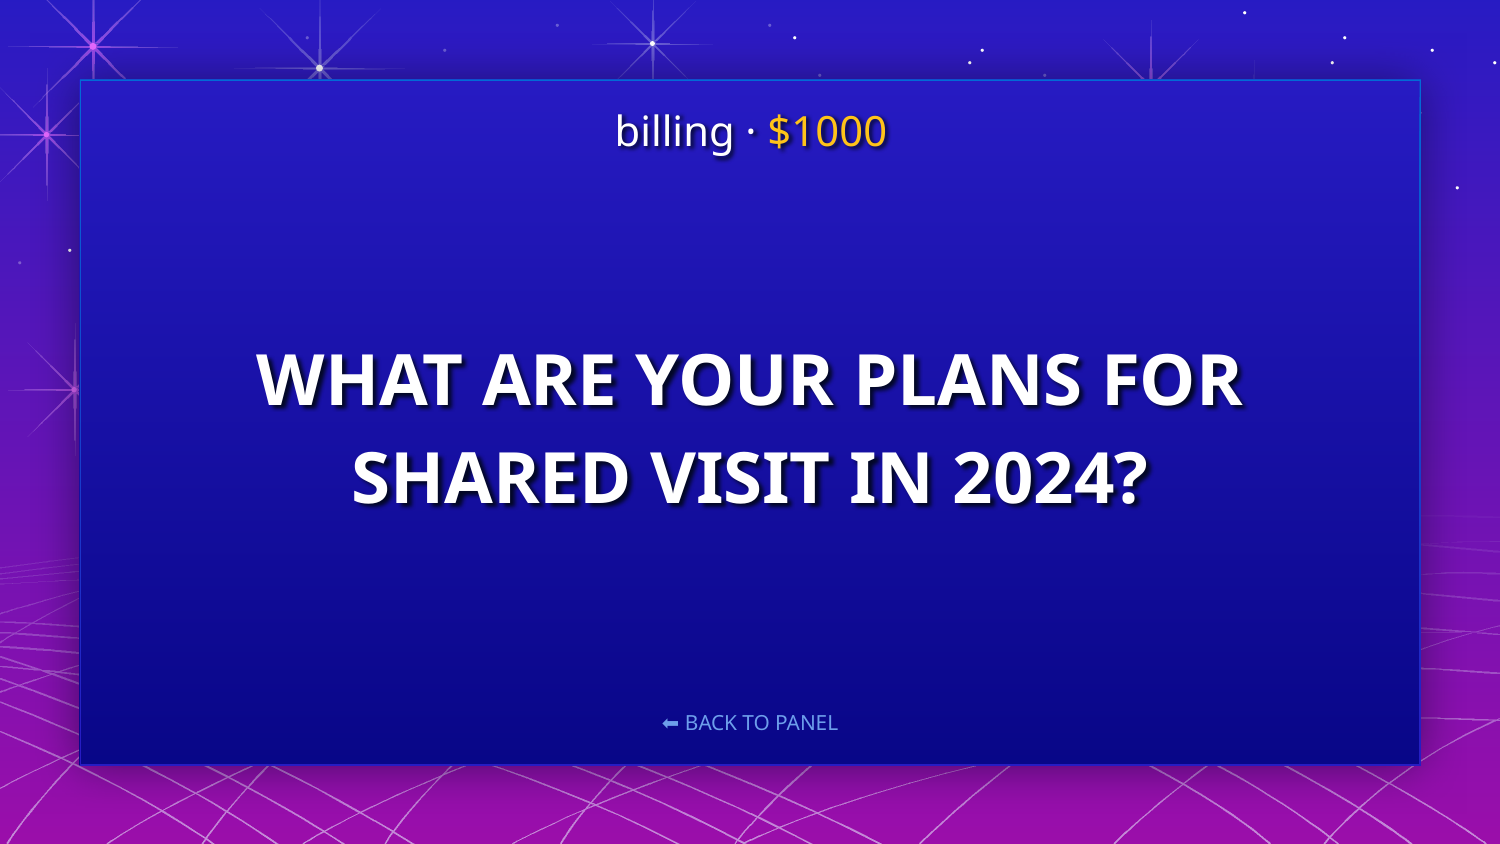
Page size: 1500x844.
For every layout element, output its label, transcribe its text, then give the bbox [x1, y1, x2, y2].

title WHAT ARE YOUR PLANS FOR SHARED VISIT IN 2024? [169, 158, 1331, 682]
subtitle billing · $1000 [170, 105, 1332, 178]
